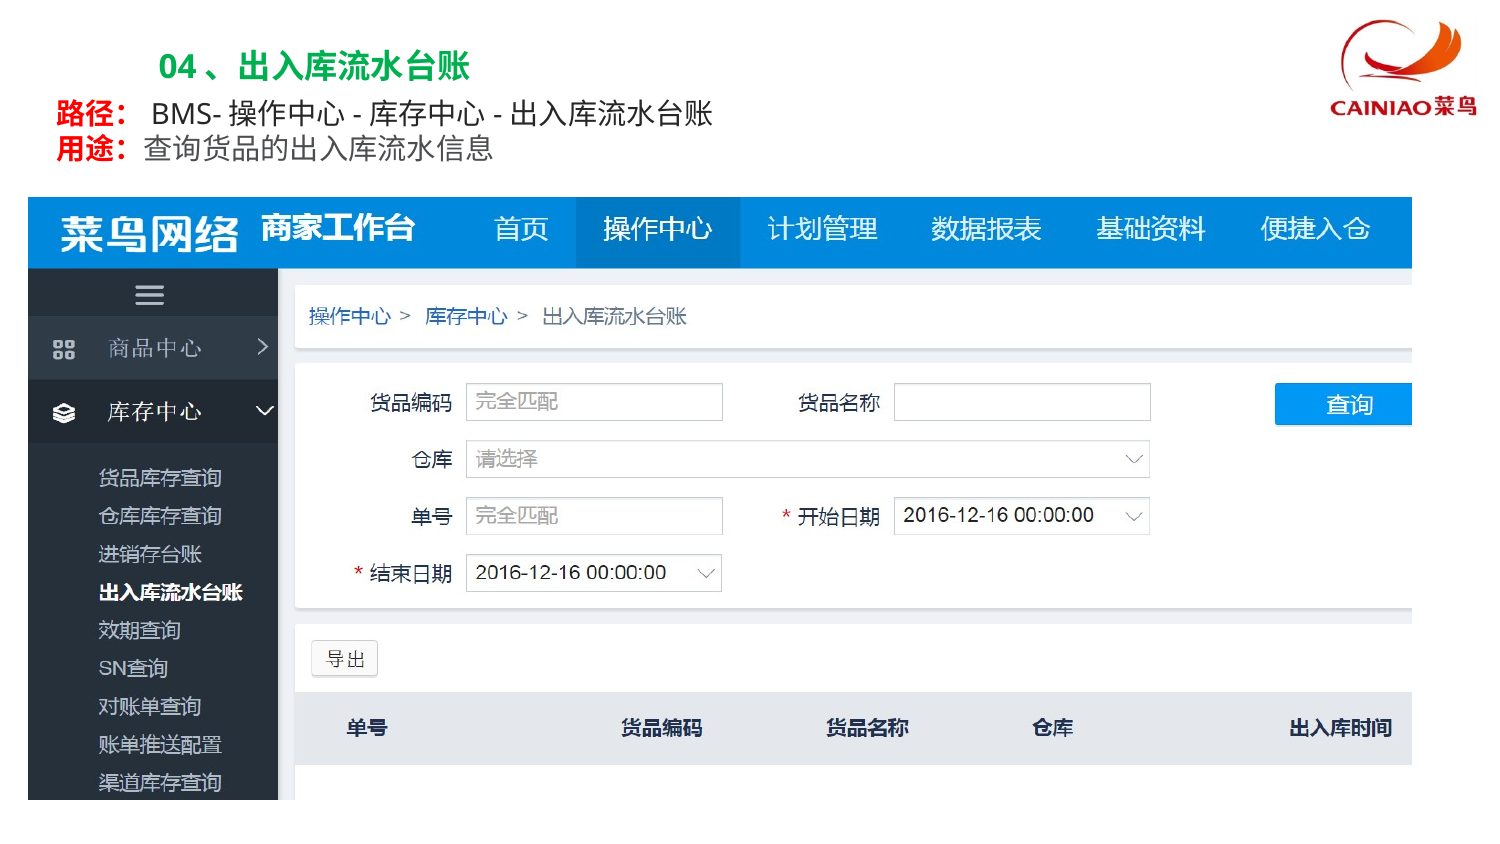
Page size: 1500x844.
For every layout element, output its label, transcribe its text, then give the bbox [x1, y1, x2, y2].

picture [1314, 6, 1495, 128]
text_box 04、出入库流水台账 [147, 39, 514, 91]
text_box 路径：BMS-操作中心-库存中心-出入库流水台账 用途：查询货品的出入库流水信息 [41, 87, 800, 173]
picture [28, 197, 1412, 800]
